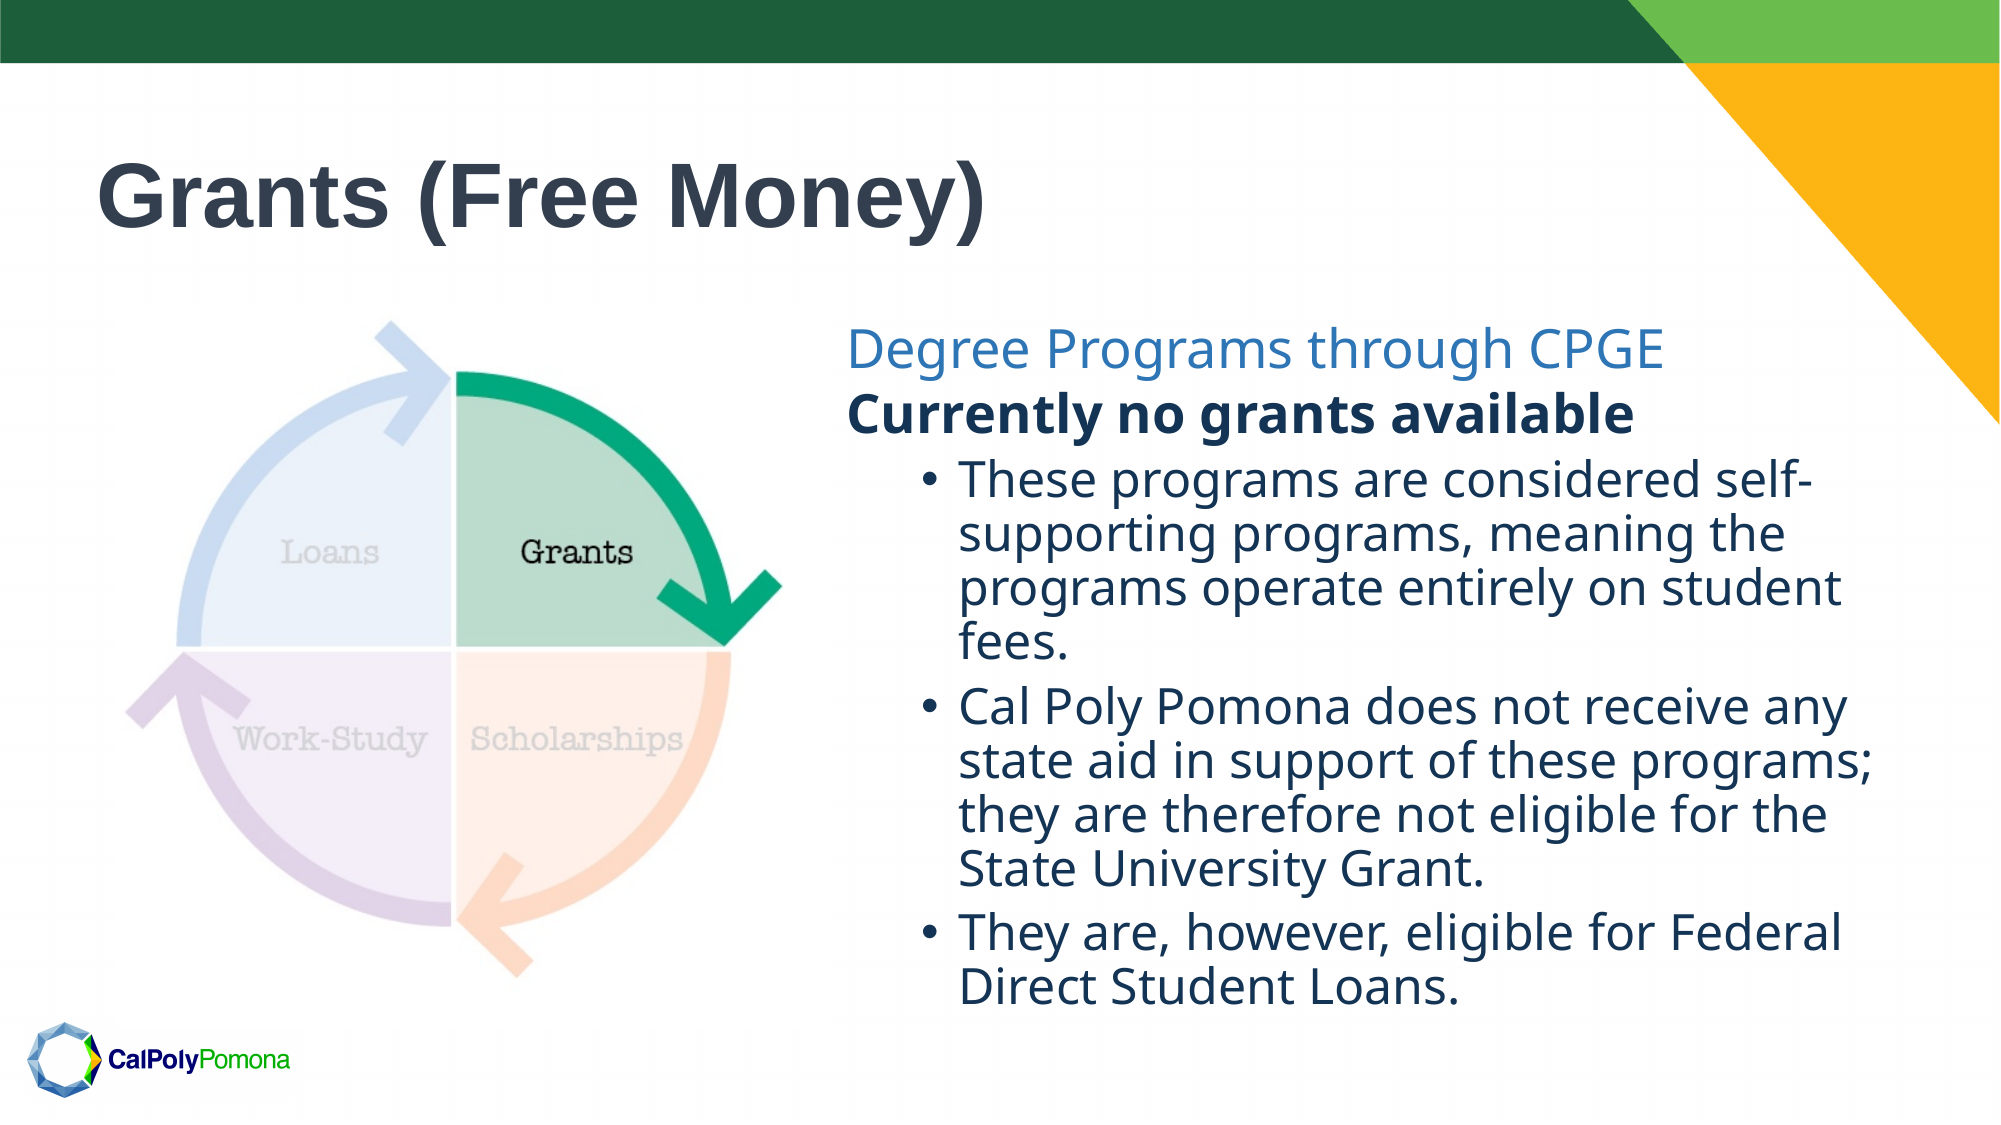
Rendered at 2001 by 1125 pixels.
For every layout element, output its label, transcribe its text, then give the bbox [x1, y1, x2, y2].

list Degree Programs through CPGE Currently no grants available These programs are considered self-supporting programs, meaning the programs operate entirely on student fees. Cal Poly Pomona does not receive any state aid in support of these programs; they are therefore not eligible for the State University Grant. They are, however, eligible for Federal Direct Student Loans. [832, 306, 1919, 1028]
picture [0, 0, 2000, 1125]
title Grants (Free Money) [81, 89, 1744, 307]
